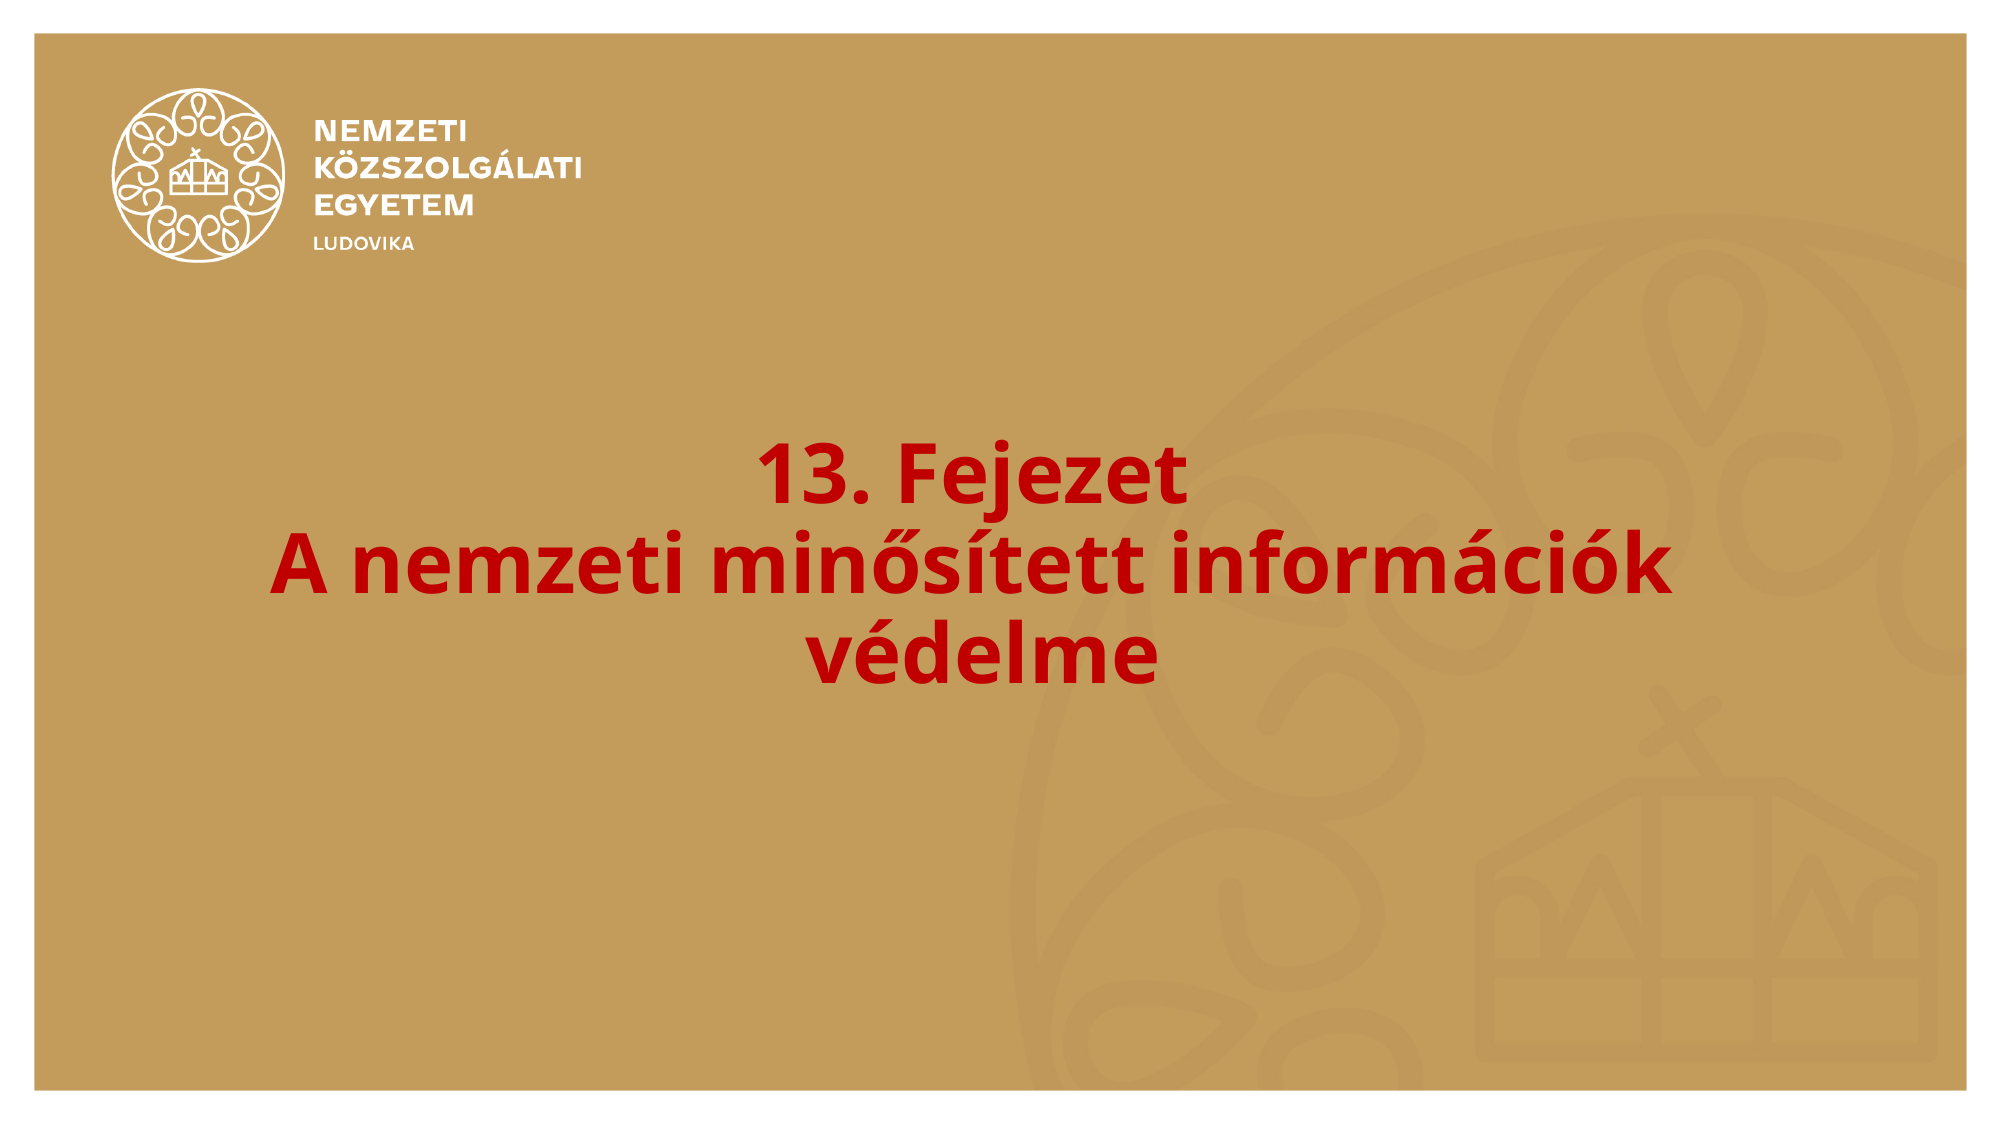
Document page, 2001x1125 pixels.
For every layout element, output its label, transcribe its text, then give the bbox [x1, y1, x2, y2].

title 13. Fejezet A nemzeti minősített információk védelme [222, 314, 1723, 710]
picture [0, 0, 2001, 1125]
